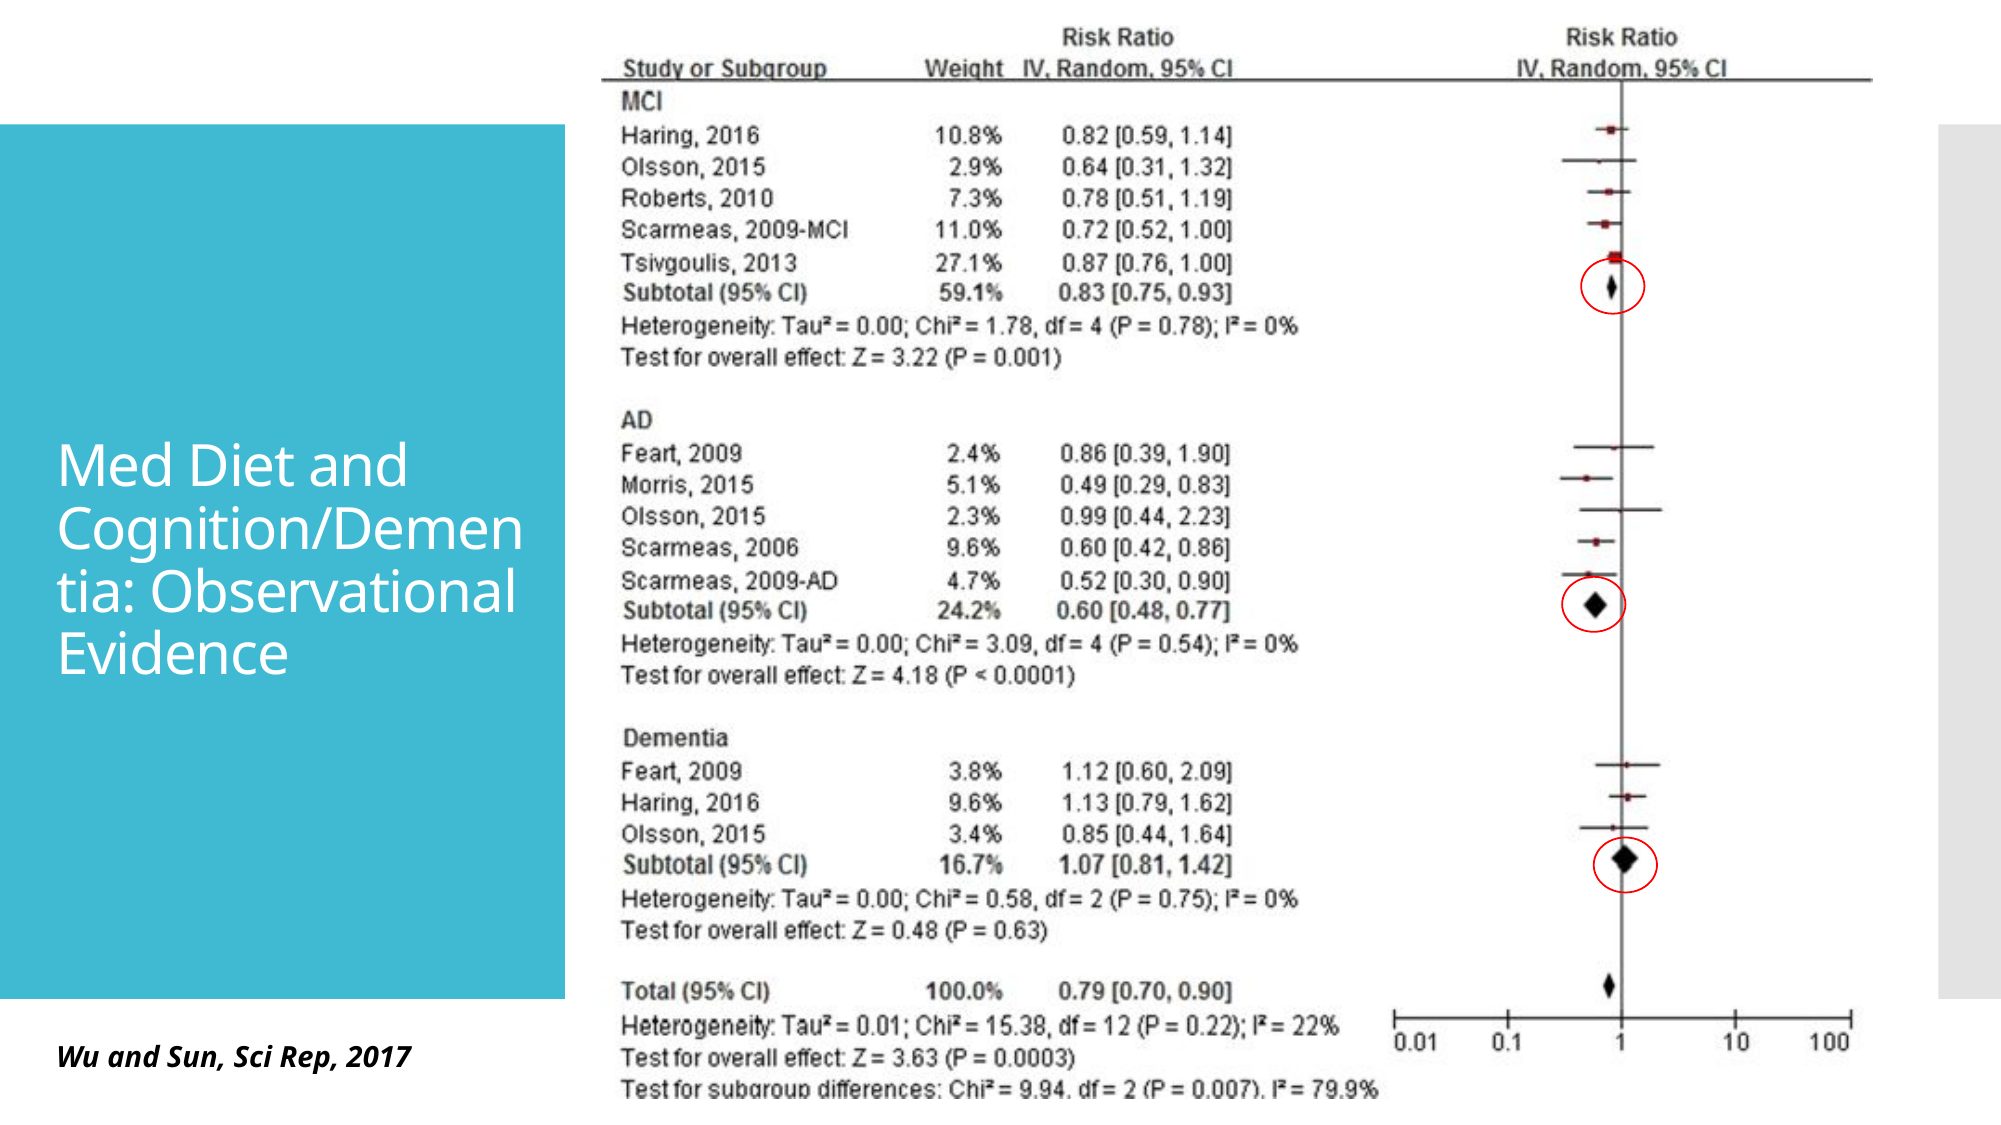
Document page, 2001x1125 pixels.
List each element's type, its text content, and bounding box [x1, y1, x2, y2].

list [601, 24, 1874, 1099]
title Med Diet and Cognition/Dementia: Observational Evidence [41, 184, 559, 940]
text_box Wu and Sun, Sci Rep, 2017 [41, 1030, 525, 1081]
